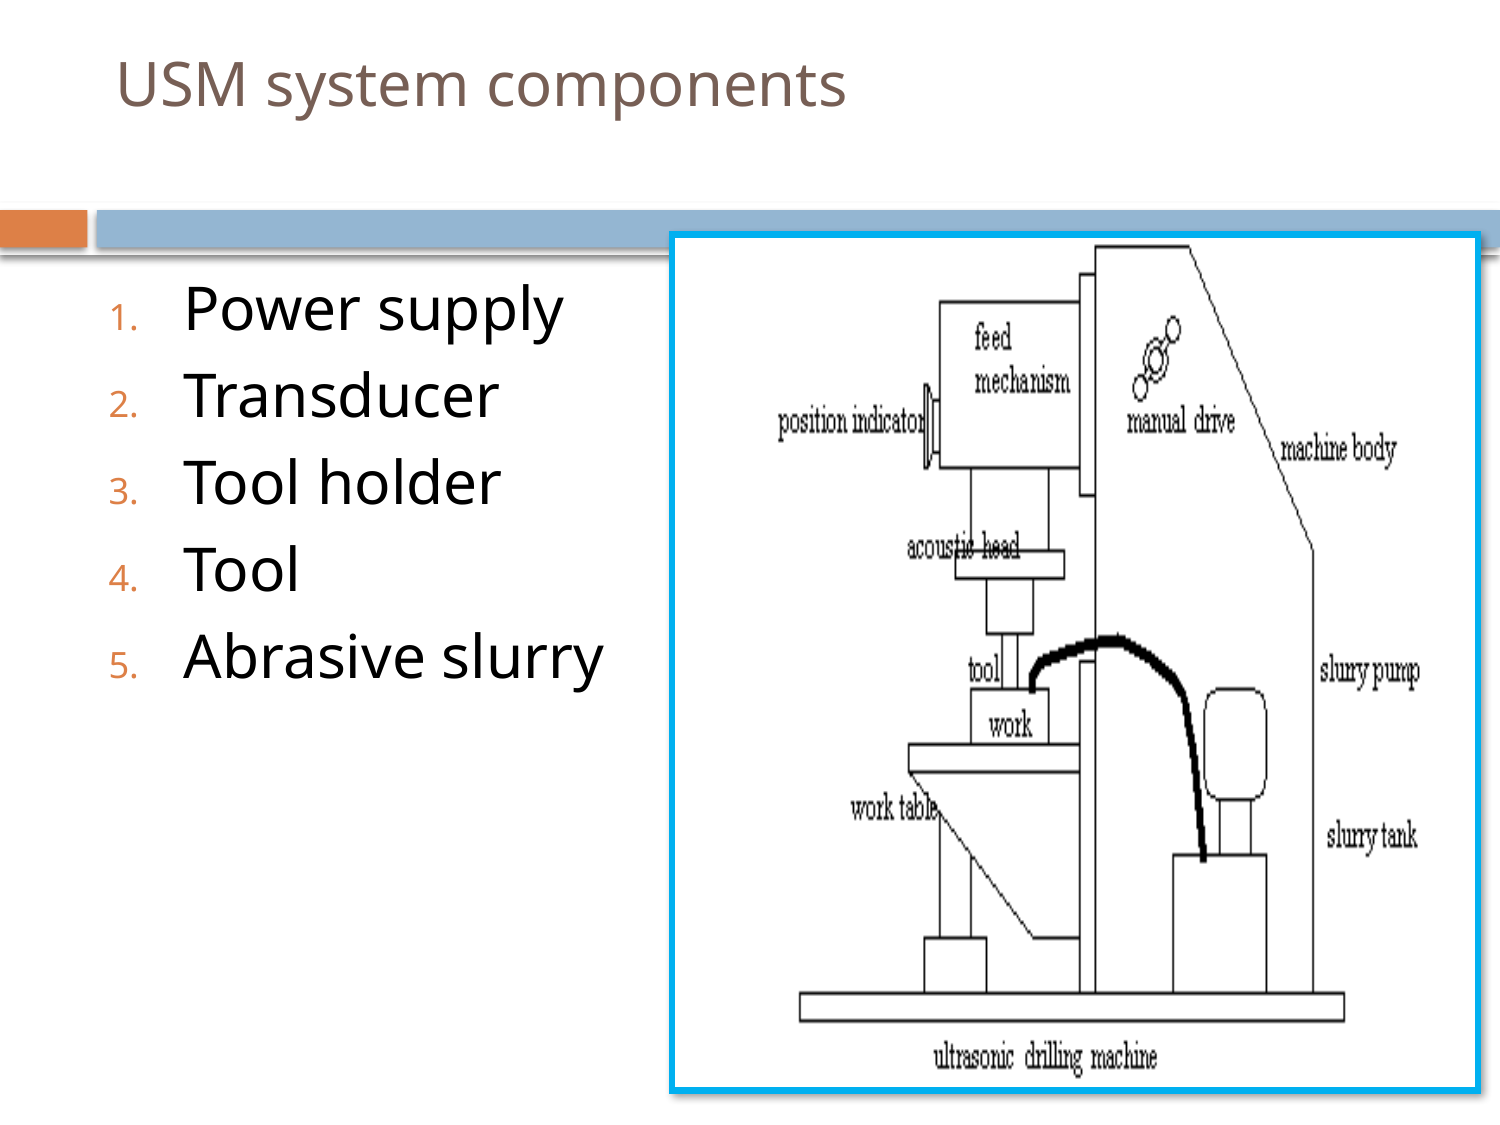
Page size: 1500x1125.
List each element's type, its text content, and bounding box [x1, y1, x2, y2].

picture [676, 239, 1474, 1086]
list Power supply Transducer Tool holder Tool Abrasive slurry [75, 262, 650, 1050]
title USM system components [100, 37, 1438, 200]
